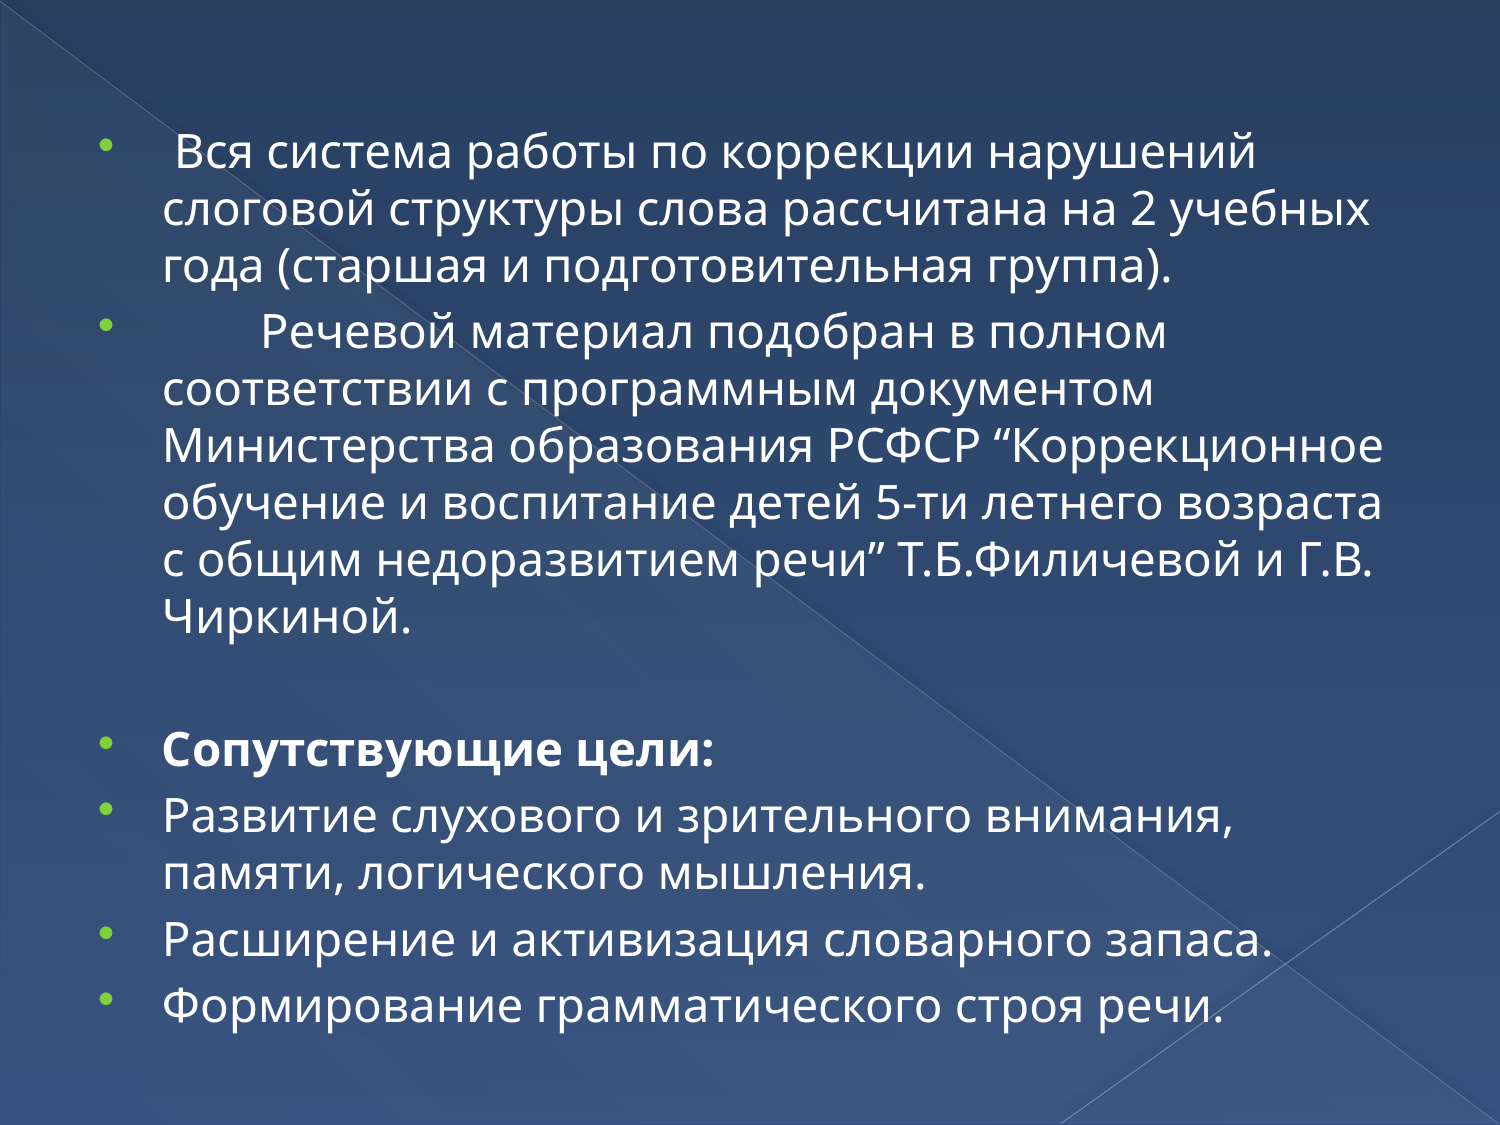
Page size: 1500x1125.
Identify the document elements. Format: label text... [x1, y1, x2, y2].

list Вся система работы по коррекции нарушений слоговой структуры слова рассчитана на 2 учебных года (старшая и подготовительная группа). Речевой материал подобран в полном соответствии с программным документом Министерства образования РСФСР “Коррекционное обучение и воспитание детей 5-ти летнего возраста с общим недоразвитием речи” Т.Б.Филичевой и Г.В. Чиркиной. Сопутствующие цели: Развитие слухового и зрительного внимания, памяти, логического мышления. Расширение и активизация словарного запаса. Формирование грамматического строя речи. [75, 113, 1425, 1059]
